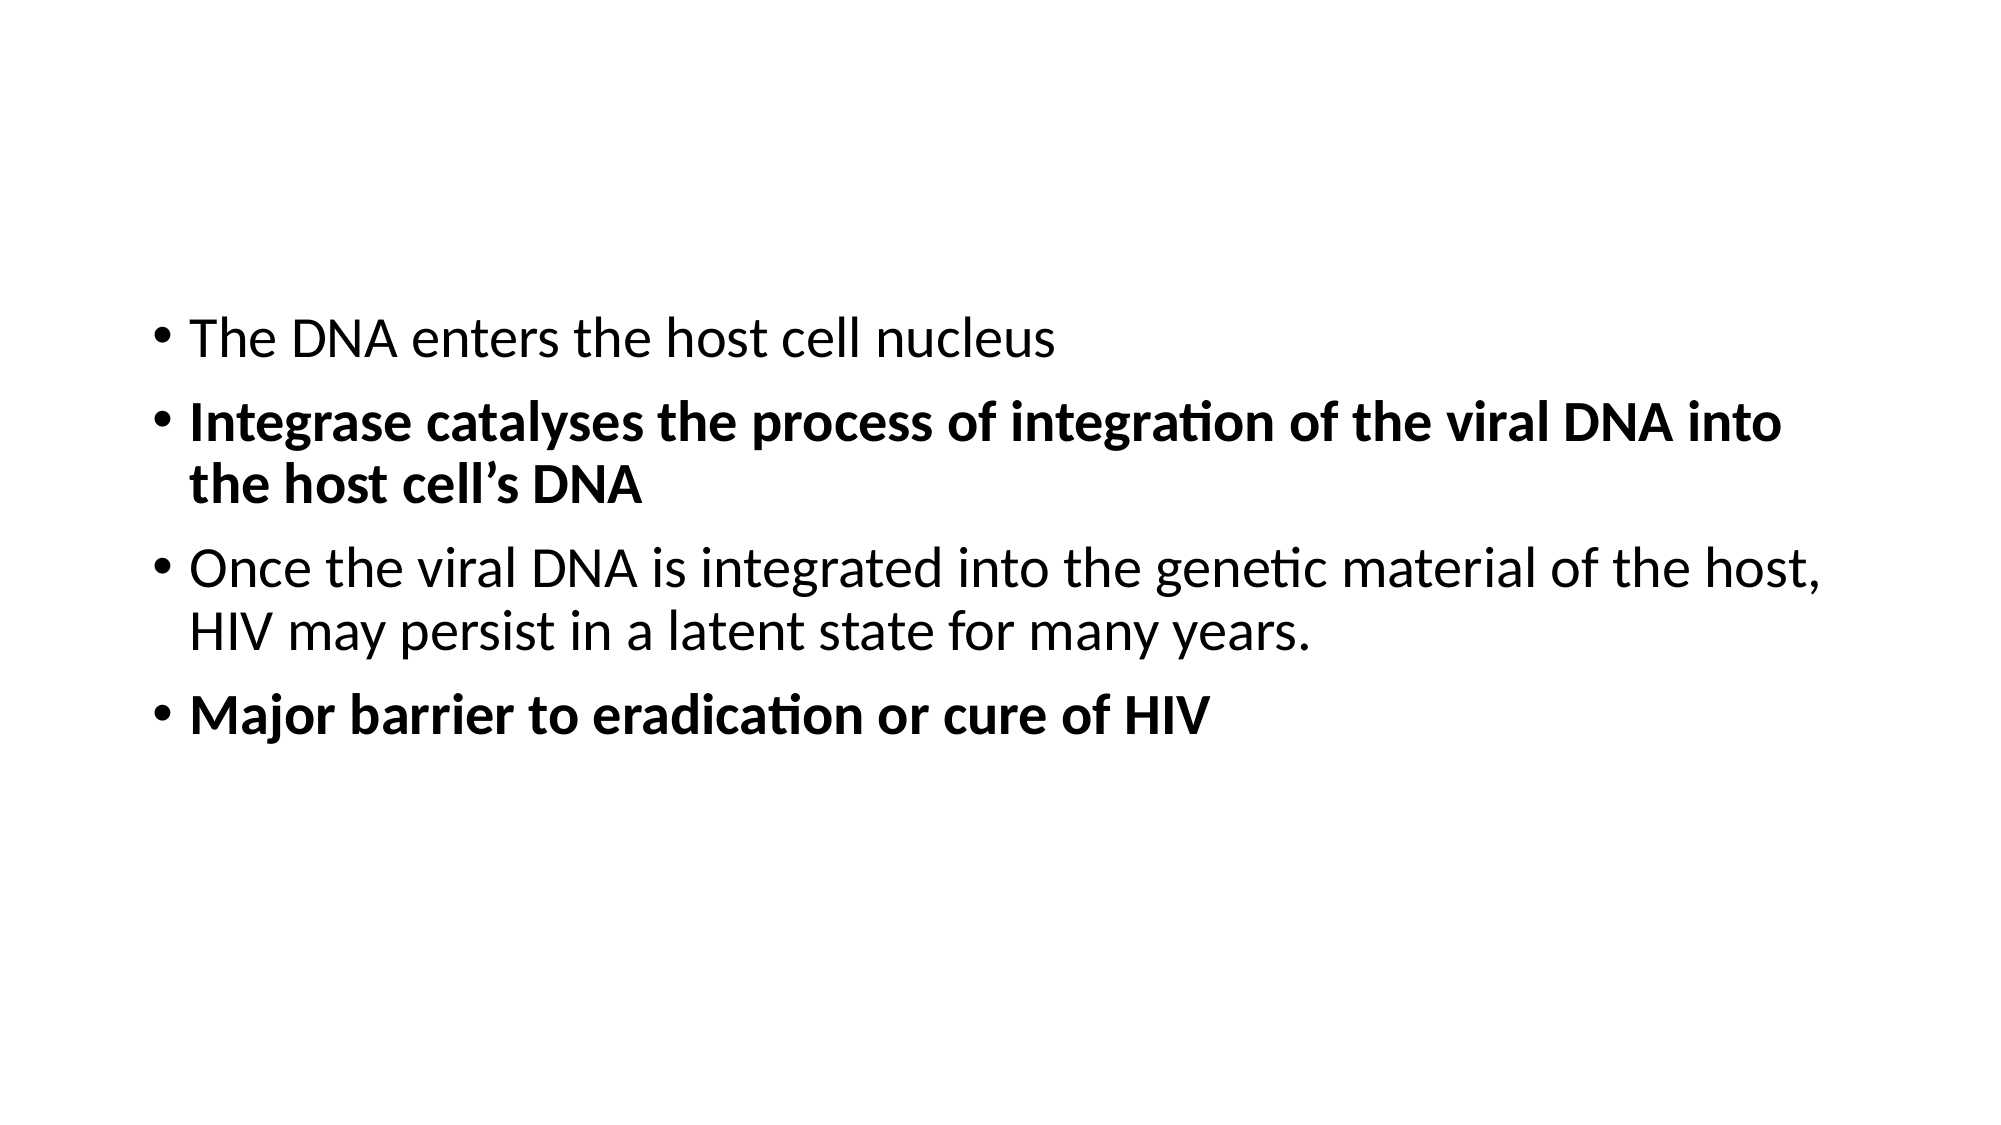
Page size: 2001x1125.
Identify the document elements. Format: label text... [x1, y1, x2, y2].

list The DNA enters the host cell nucleus Integrase catalyses the process of integration of the viral DNA into the host cell’s DNA Once the viral DNA is integrated into the genetic material of the host, HIV may persist in a latent state for many years. Major barrier to eradication or cure of HIV [137, 299, 1863, 1014]
